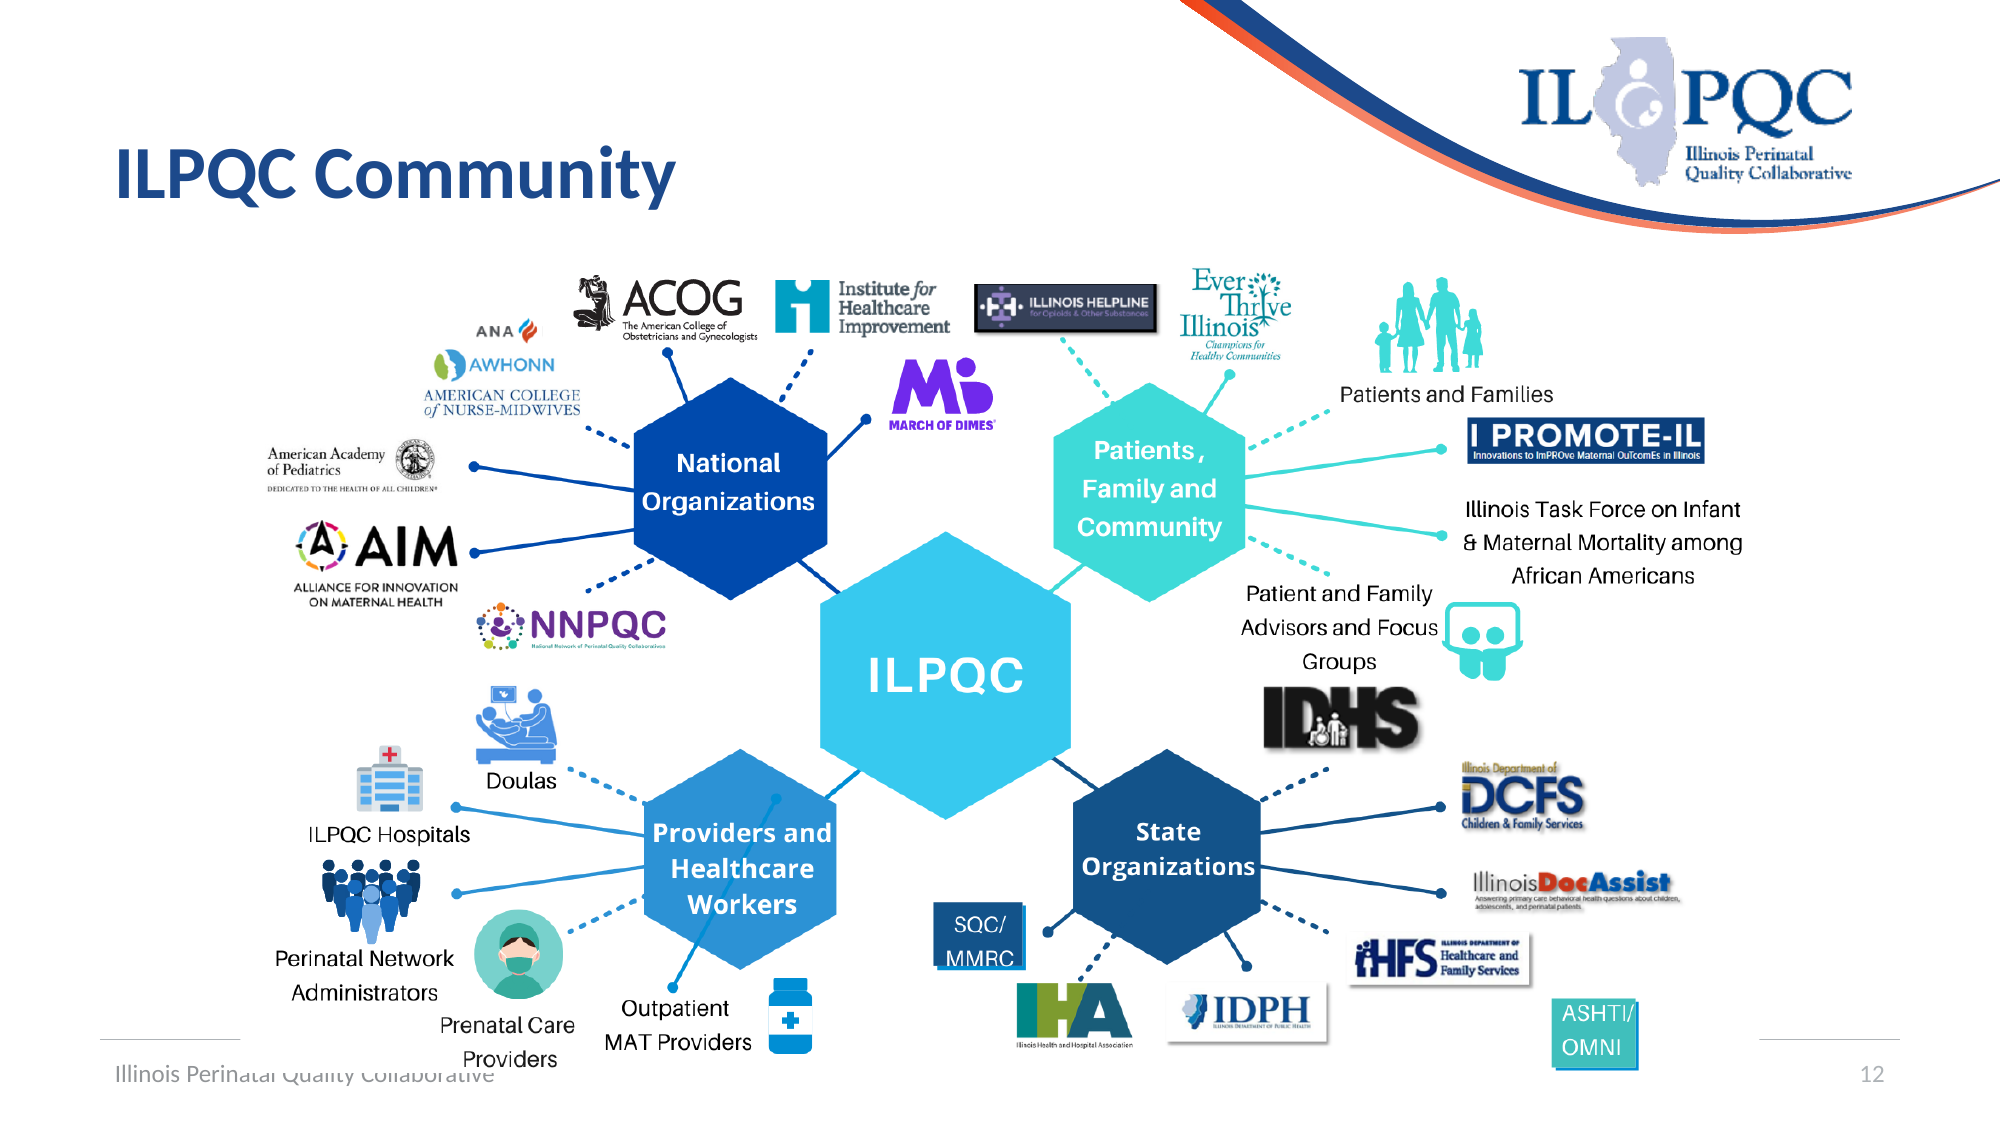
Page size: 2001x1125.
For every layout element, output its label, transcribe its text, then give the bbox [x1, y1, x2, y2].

slide_number 12 [1449, 1042, 1900, 1103]
title ILPQC Community [99, 59, 1900, 278]
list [240, 253, 1760, 1073]
footer Illinois Perinatal Quality Collaborative [99, 1042, 775, 1103]
picture [1519, 37, 1852, 59]
